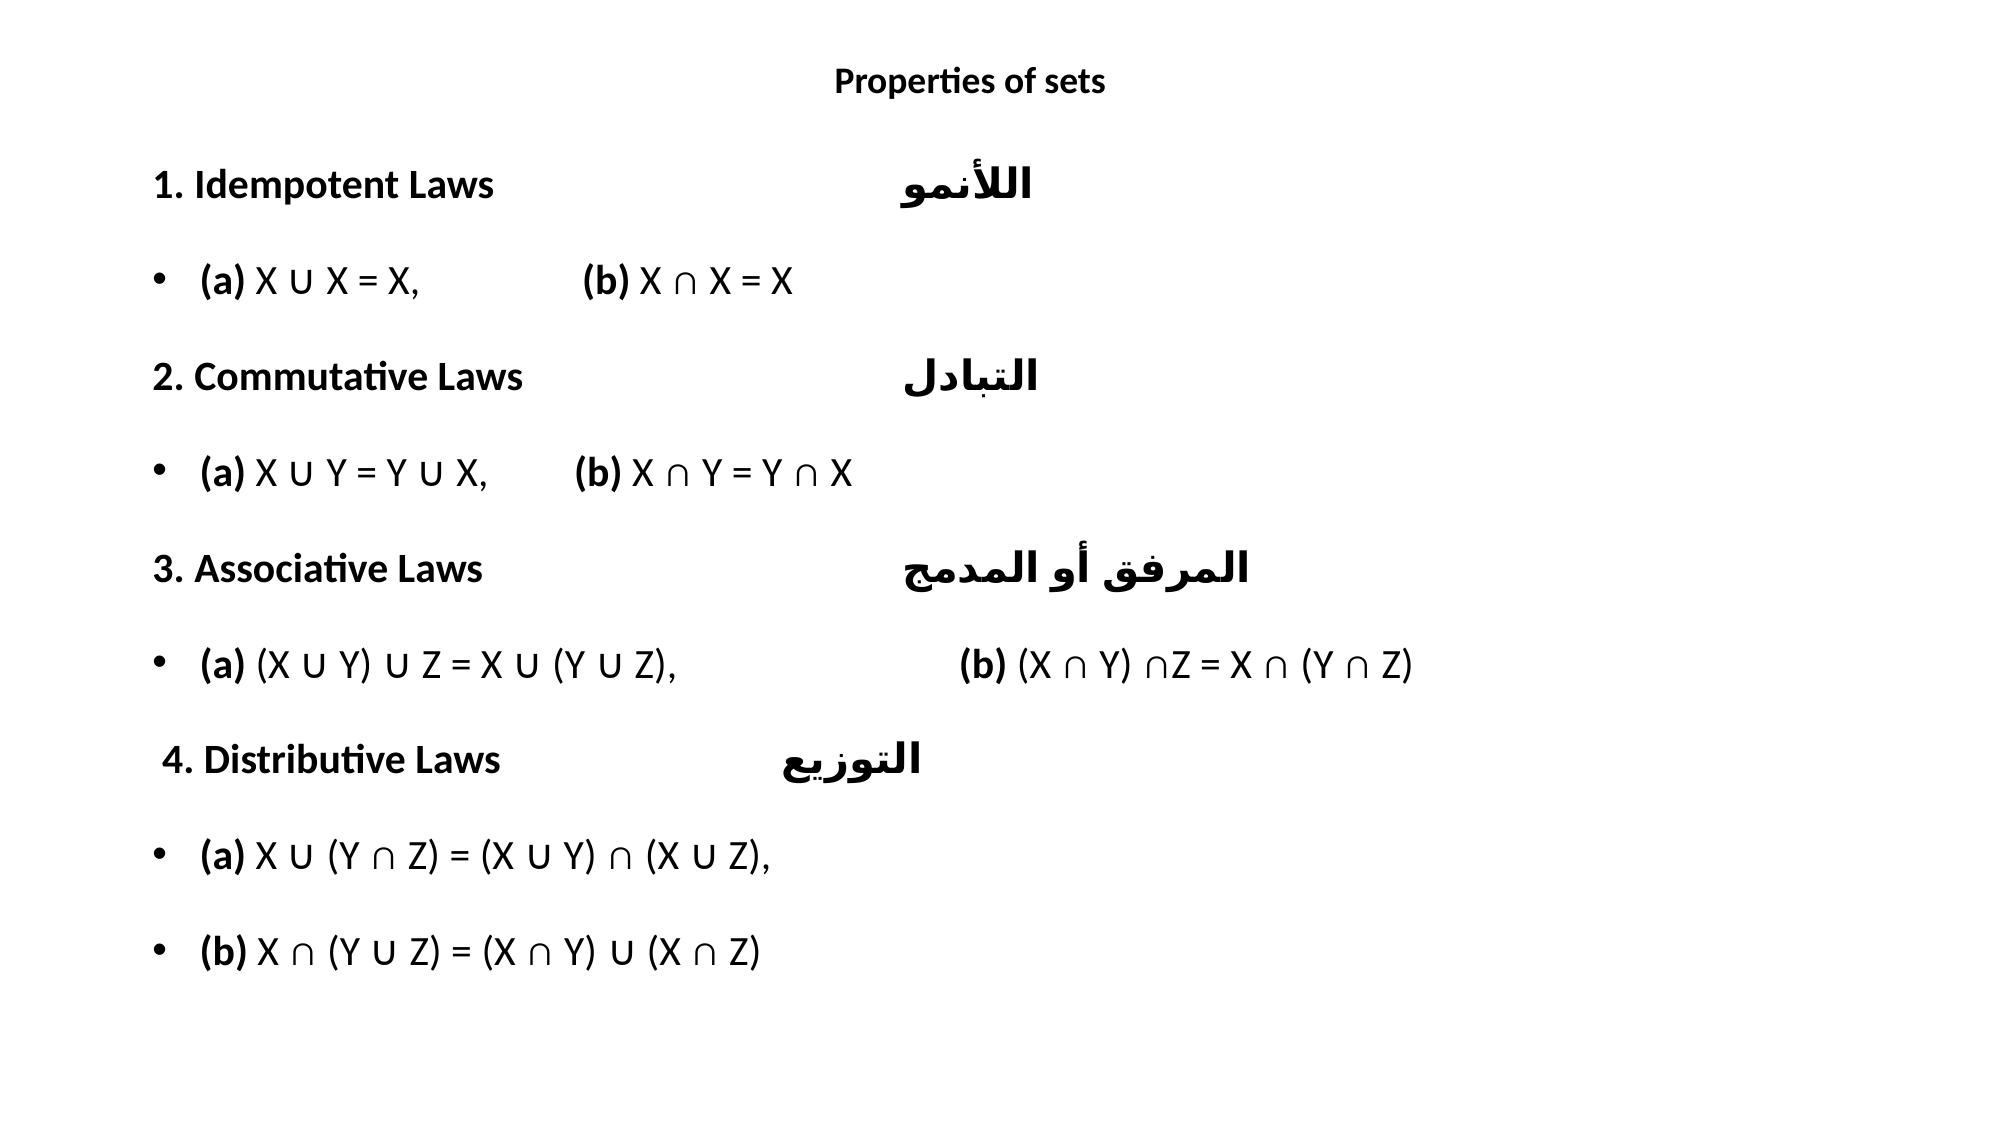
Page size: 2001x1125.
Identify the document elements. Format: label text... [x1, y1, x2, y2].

list 1. Idempotent Laws اللأنمو (a) X ∪ X = X, (b) X ∩ X = X 2. Commutative Laws التبادل (a) X ∪ Y = Y ∪ X, (b) X ∩ Y = Y ∩ X 3. Associative Laws المرفق أو المدمج (a) (X ∪ Y) ∪ Z = X ∪ (Y ∪ Z), (b) (X ∩ Y) ∩Z = X ∩ (Y ∩ Z) 4. Distributive Laws التوزيع (a) X ∪ (Y ∩ Z) = (X ∪ Y) ∩ (X ∪ Z), (b) X ∩ (Y ∪ Z) = (X ∩ Y) ∪ (X ∩ Z) [137, 124, 1863, 1099]
text_box Properties of sets [819, 48, 1241, 109]
